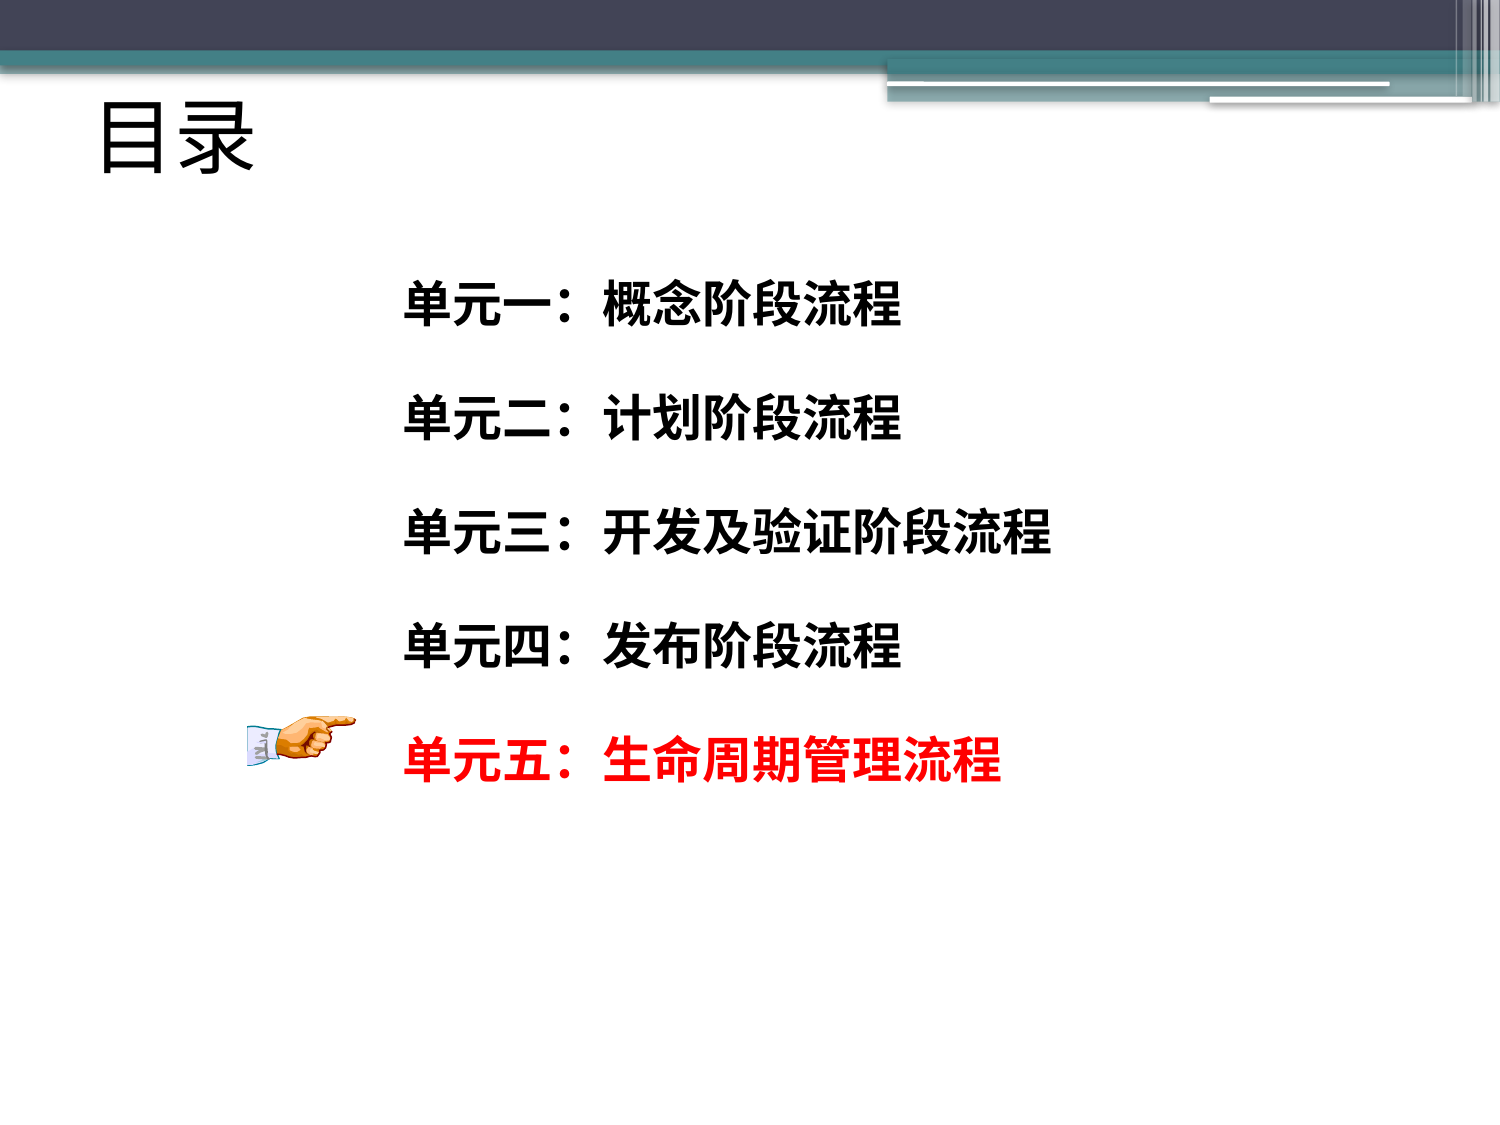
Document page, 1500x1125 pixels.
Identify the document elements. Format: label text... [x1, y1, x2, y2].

text_box 单元一：概念阶段流程 单元二：计划阶段流程 单元三：开发及验证阶段流程 单元四：发布阶段流程 单元五：生命周期管理流程 [312, 211, 1318, 910]
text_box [241, 715, 361, 774]
text_box 目录 [76, 84, 1402, 185]
